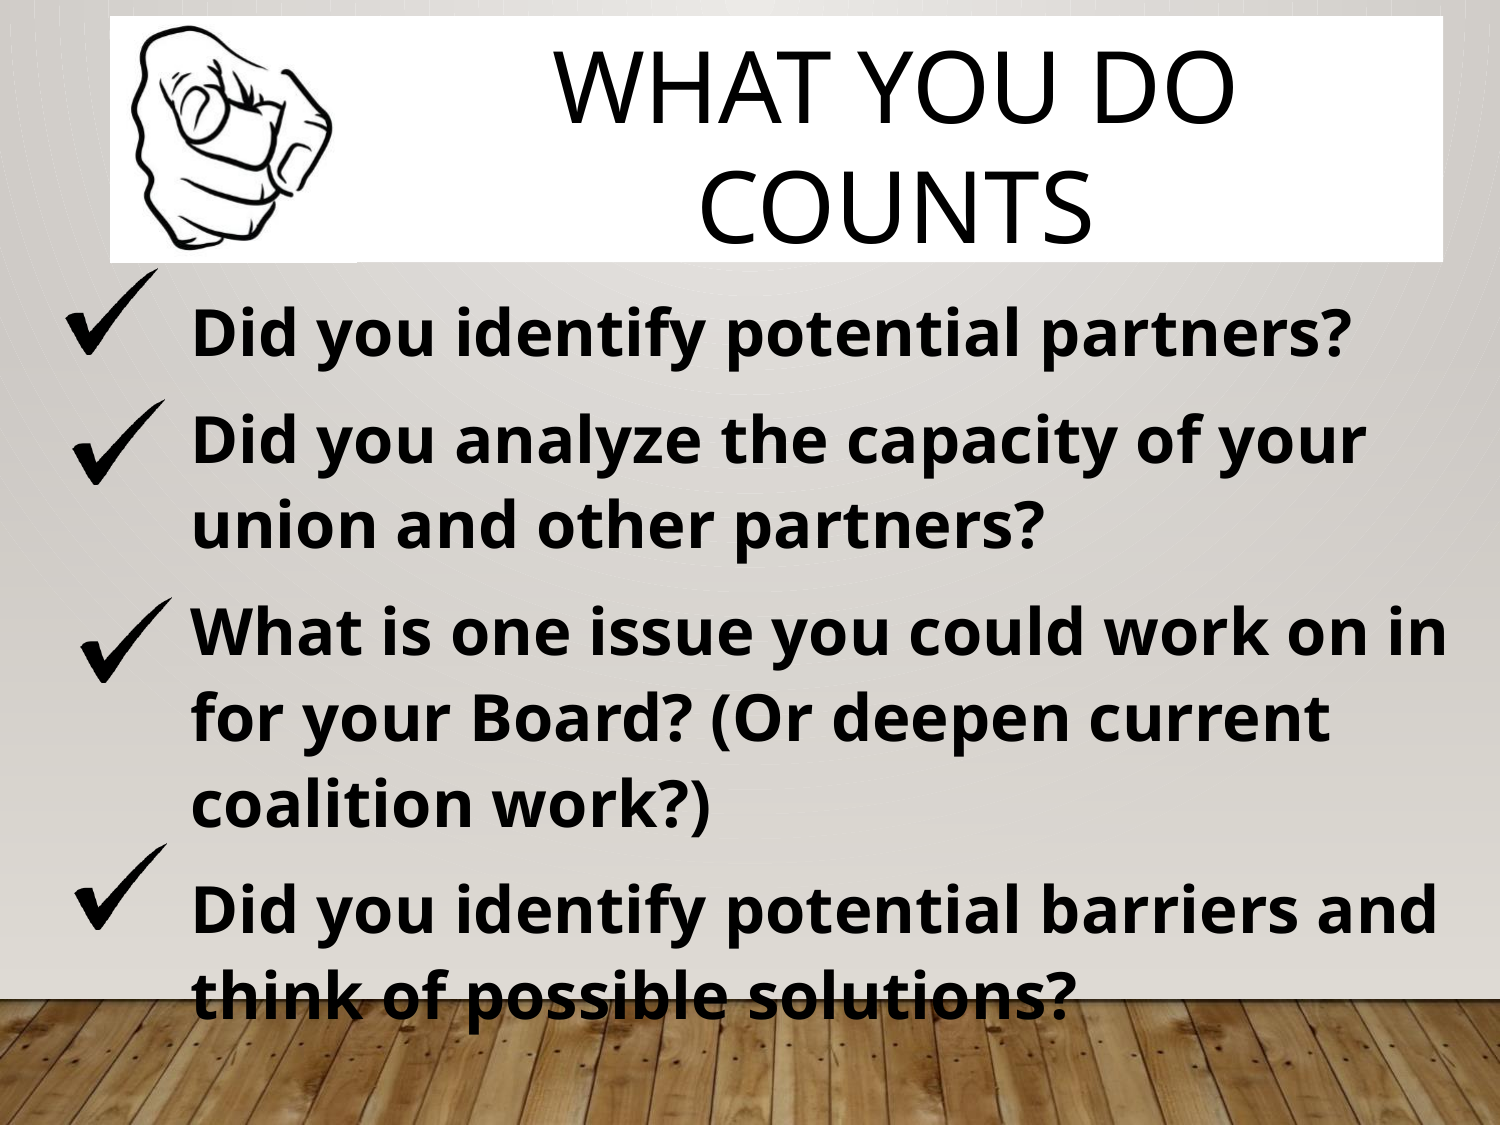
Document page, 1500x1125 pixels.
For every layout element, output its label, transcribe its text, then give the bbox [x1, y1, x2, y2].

title What You Do Counts [357, 16, 1444, 263]
picture [65, 267, 158, 355]
picture [72, 397, 165, 486]
list Did you identify potential partners? Did you analyze the capacity of your union and other partners? What is one issue you could work on in for your Board? (Or deepen current coalition work?) Did you identify potential barriers and think of possible solutions? [175, 276, 1470, 1050]
picture [74, 842, 167, 930]
picture [79, 596, 172, 684]
picture [110, 15, 357, 263]
picture [0, 999, 1500, 1125]
